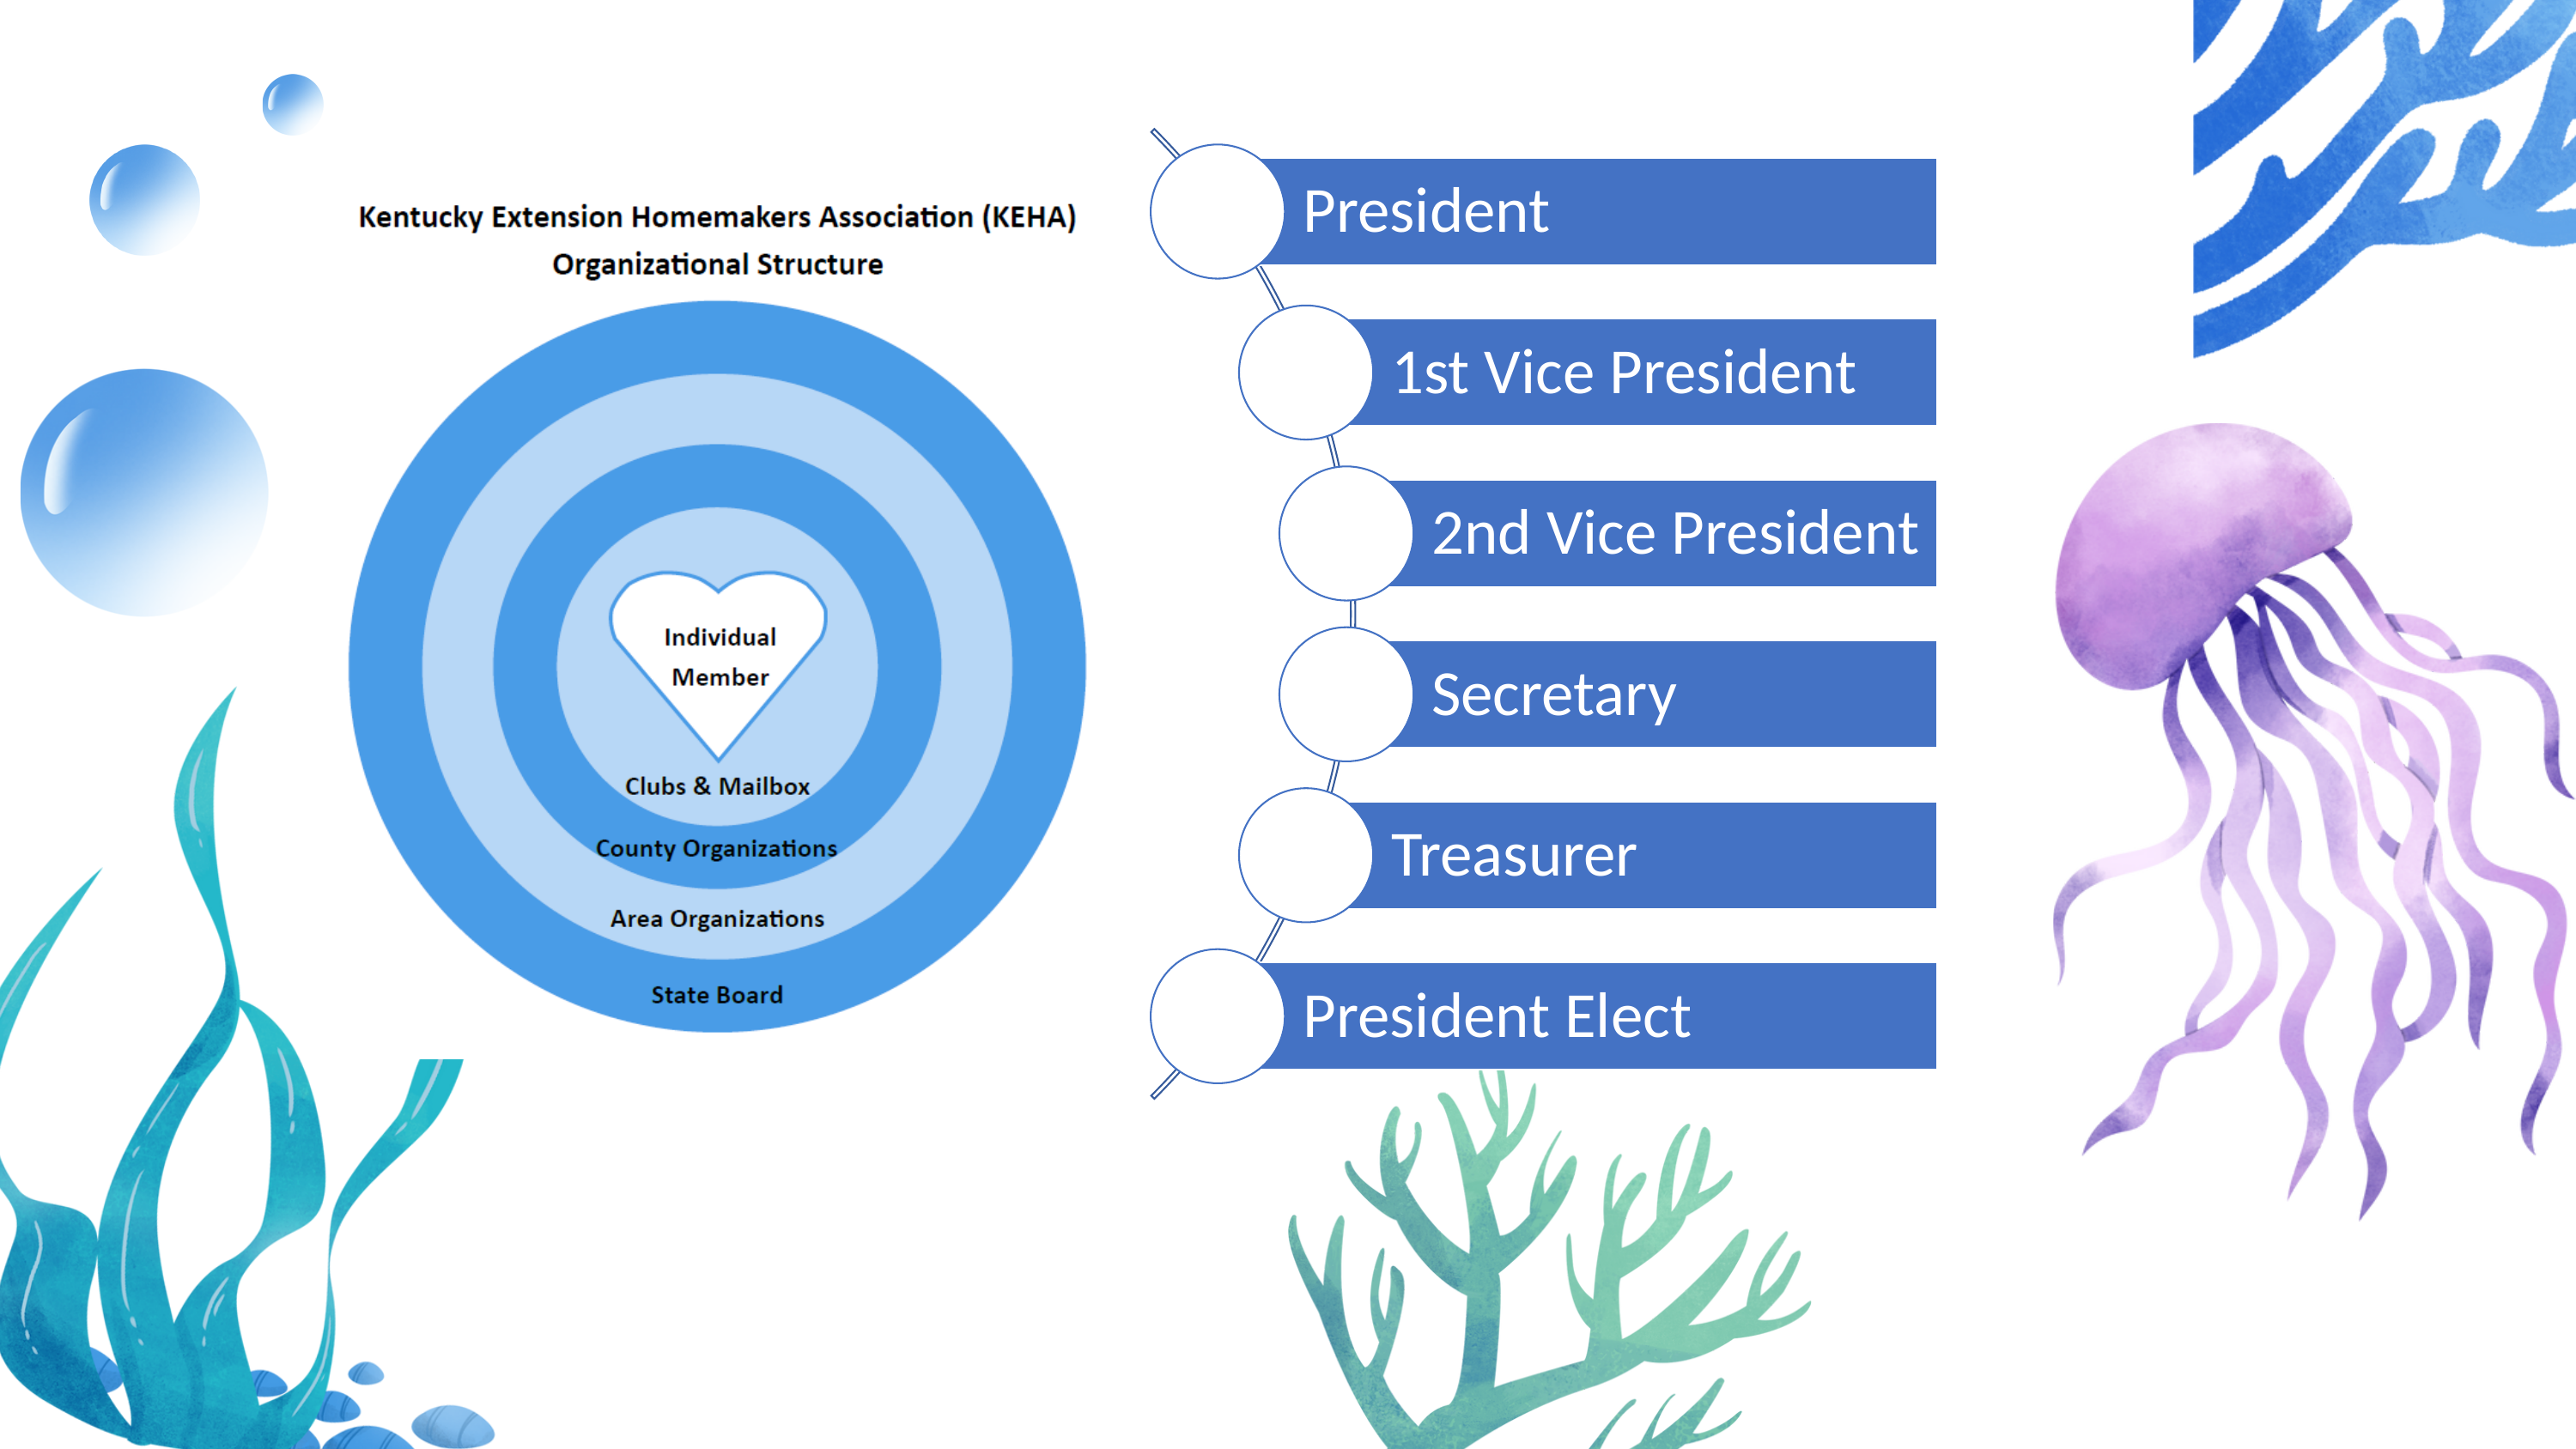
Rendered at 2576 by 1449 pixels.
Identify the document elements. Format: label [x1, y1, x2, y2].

text_box [2193, 0, 2576, 360]
picture [317, 175, 1114, 1059]
text_box [0, 686, 496, 1449]
text_box [262, 74, 324, 136]
text_box [2053, 423, 2576, 1222]
text_box [20, 368, 269, 617]
text_box [88, 144, 200, 256]
text_box [1288, 1199, 1812, 1449]
text_box [1135, 35, 1953, 1193]
